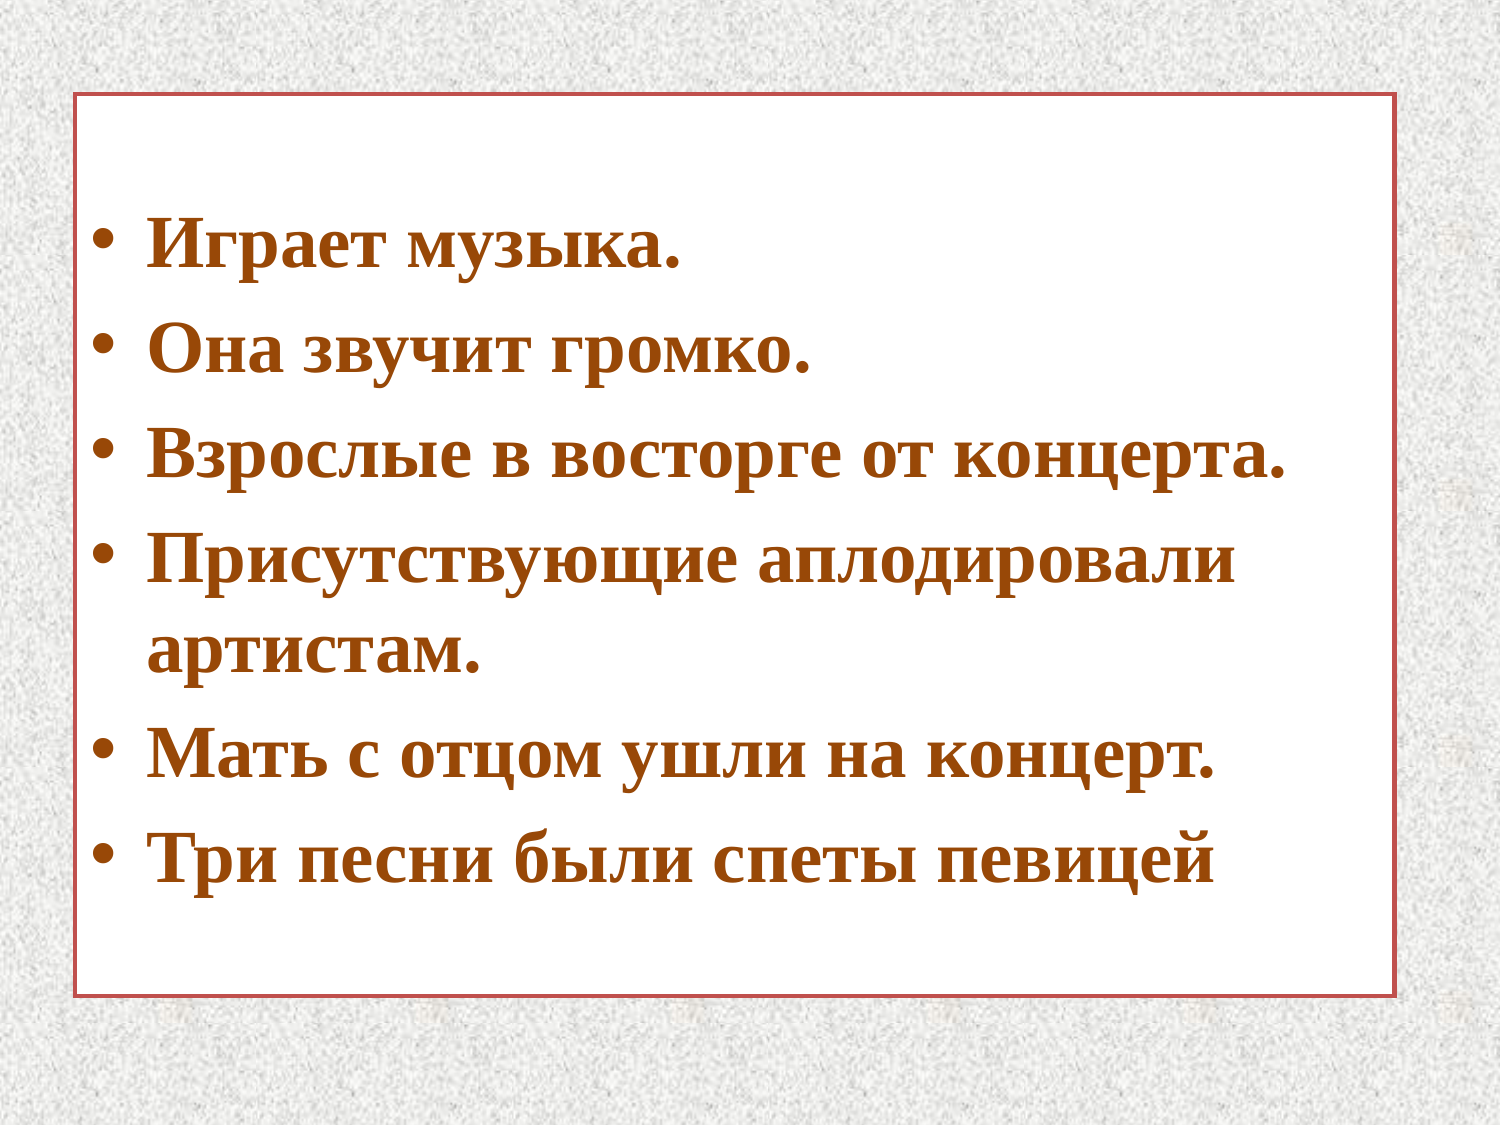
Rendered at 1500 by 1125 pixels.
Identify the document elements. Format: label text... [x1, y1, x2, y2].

list Играет музыка. Она звучит громко. Взрослые в восторге от концерта. Присутствующие аплодировали артистам. Мать с отцом ушли на концерт. Три песни были спеты певицей [73, 92, 1397, 998]
picture [0, 0, 1500, 1125]
